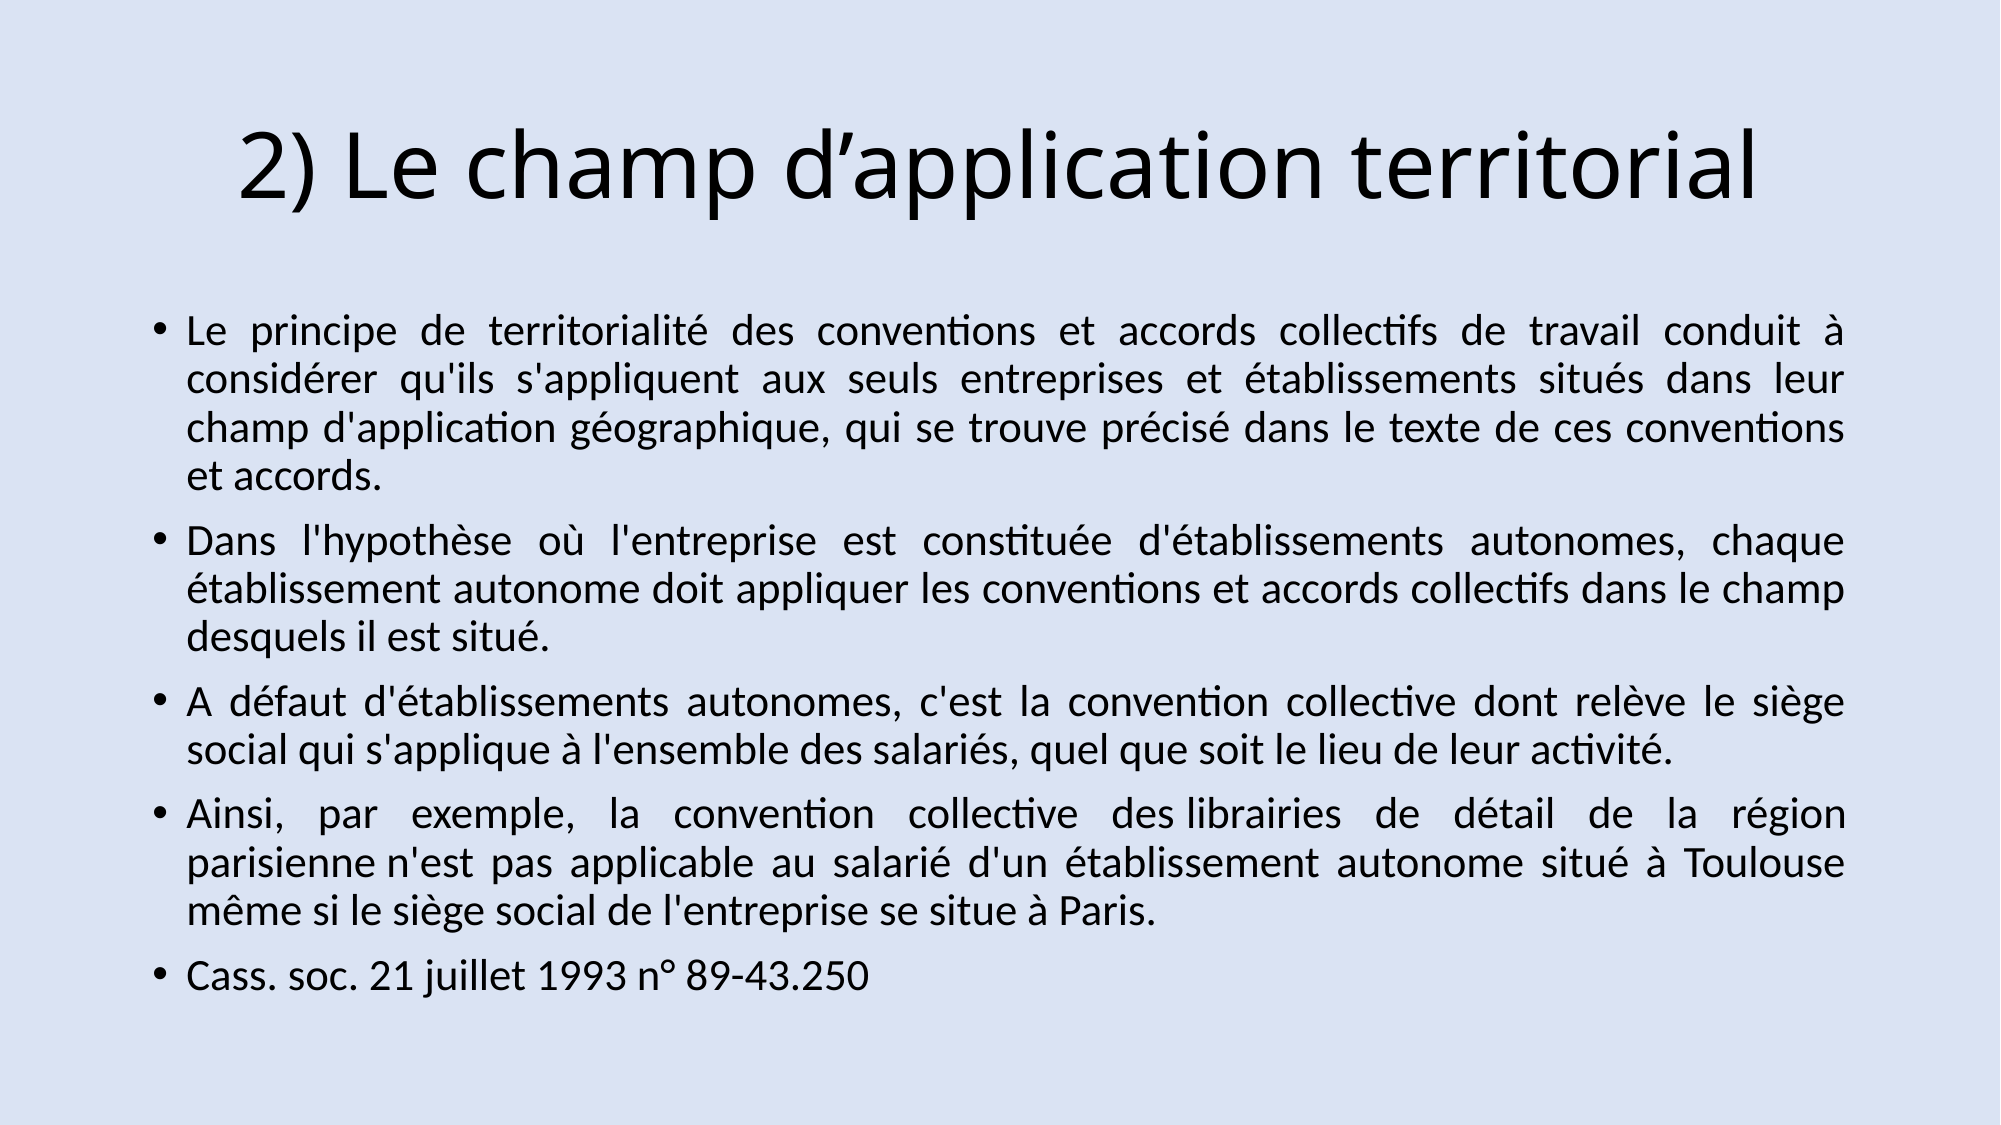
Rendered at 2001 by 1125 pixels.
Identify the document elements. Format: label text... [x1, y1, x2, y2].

list Le principe de territorialité des conventions et accords collectifs de travail conduit à considérer qu'ils s'appliquent aux seuls entreprises et établissements situés dans leur champ d'application géographique, qui se trouve précisé dans le texte de ces conventions et accords. Dans l'hypothèse où l'entreprise est constituée d'établissements autonomes, chaque établissement autonome doit appliquer les conventions et accords collectifs dans le champ desquels il est situé. A défaut d'établissements autonomes, c'est la convention collective dont relève le siège social qui s'applique à l'ensemble des salariés, quel que soit le lieu de leur activité. Ainsi, par exemple, la convention collective des librairies de détail de la région parisienne n'est pas applicable au salarié d'un établissement autonome situé à Toulouse même si le siège social de l'entreprise se situe à Paris. Cass. soc. 21 juillet 1993 n° 89-43.250 [137, 299, 1863, 1014]
title 2) Le champ d’application territorial [137, 59, 1863, 278]
